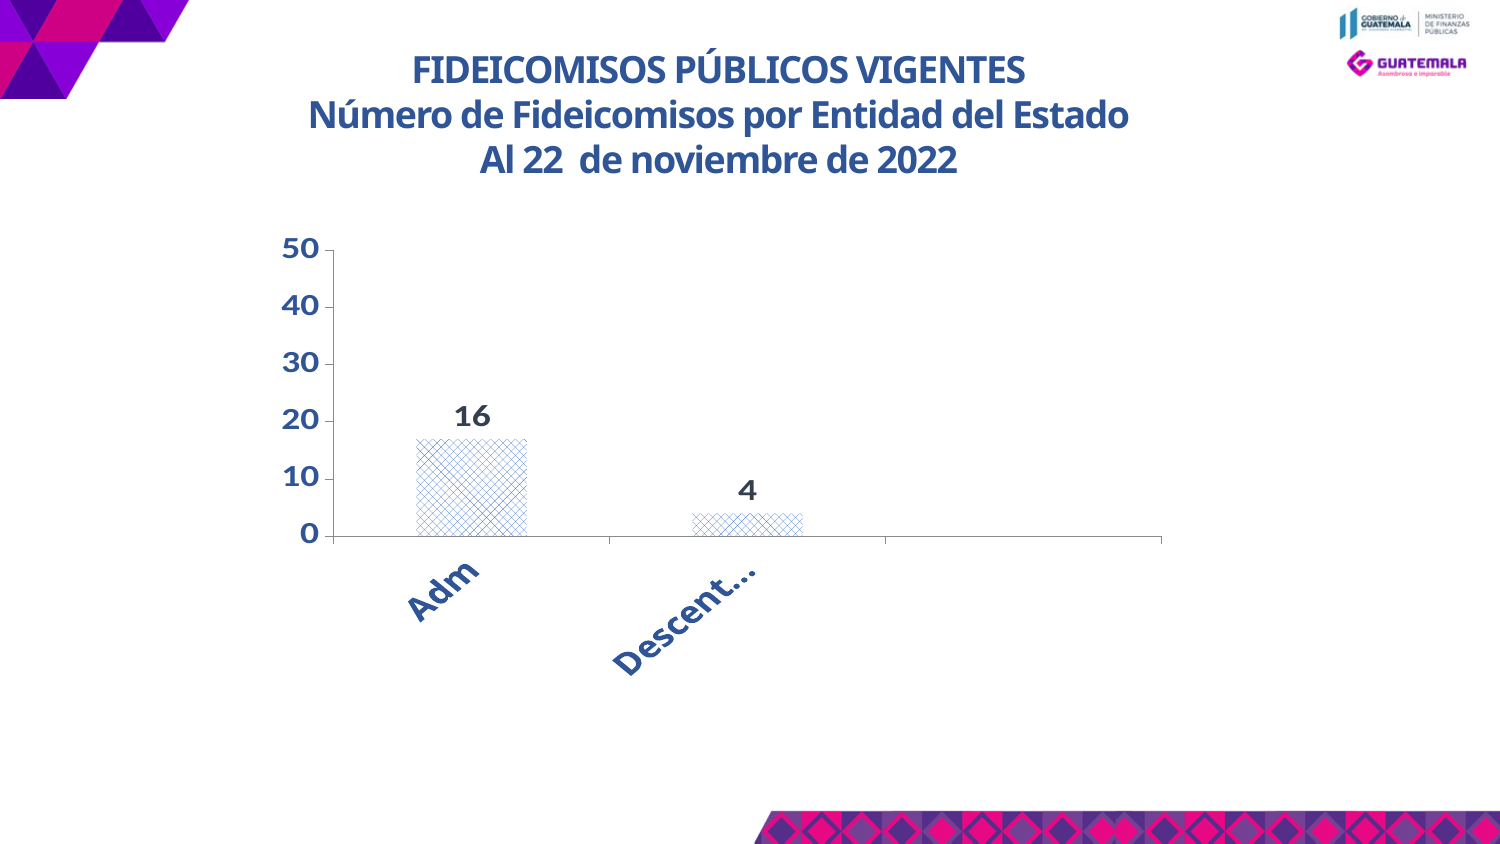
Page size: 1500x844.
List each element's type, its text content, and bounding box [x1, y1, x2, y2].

picture [2, 798, 1500, 844]
picture [0, 0, 195, 99]
picture [1338, 6, 1472, 84]
text_box FIDEICOMISOS PÚBLICOS VIGENTES Número de Fideicomisos por Entidad del Estado Al 22 de noviembre de 2022 [112, 38, 1325, 189]
chart [281, 213, 1191, 685]
